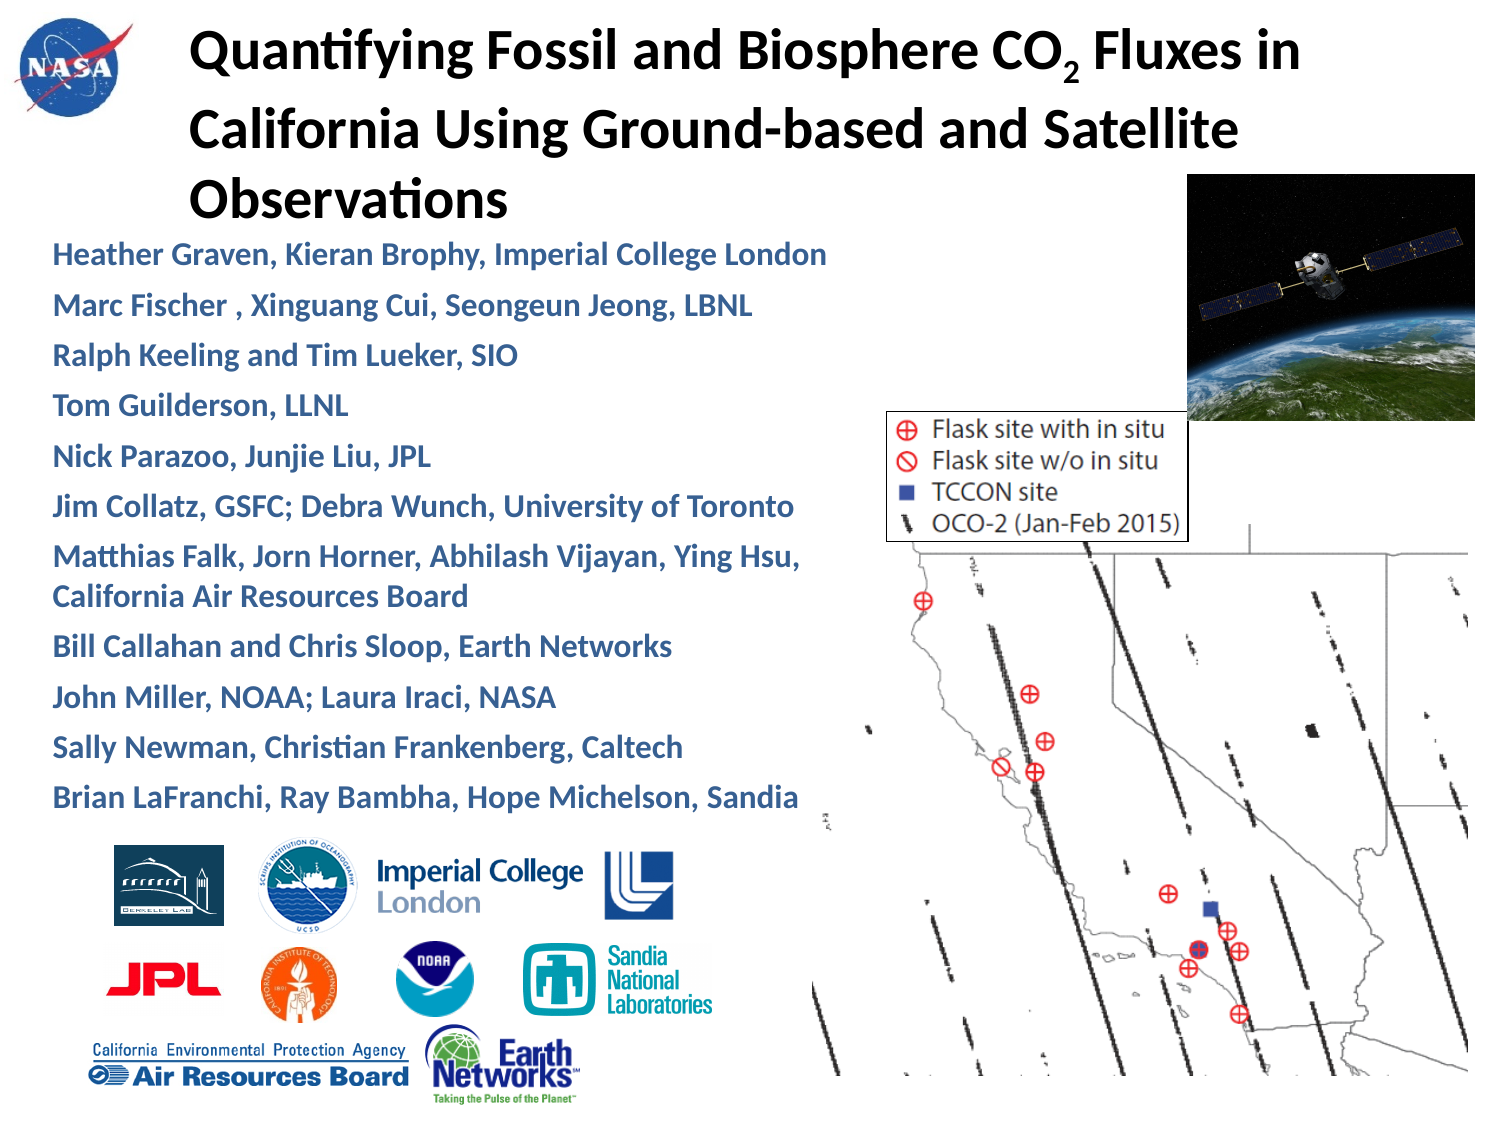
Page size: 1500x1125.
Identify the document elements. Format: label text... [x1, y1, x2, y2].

picture [103, 942, 225, 1017]
title Quantifying Fossil and Biosphere CO2 Fluxes in California Using Ground-based and Satellite Observations [174, 0, 1500, 242]
picture [396, 941, 474, 995]
picture [440, 983, 474, 1017]
picture [87, 1041, 409, 1088]
picture [812, 524, 1468, 1076]
picture [424, 1024, 692, 1105]
picture [114, 845, 224, 926]
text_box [887, 412, 1187, 540]
picture [598, 845, 678, 925]
picture [3, 12, 139, 126]
picture [258, 837, 358, 934]
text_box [812, 524, 1467, 1075]
picture [378, 858, 583, 913]
picture [396, 985, 430, 1017]
picture [1187, 174, 1476, 425]
picture [260, 947, 337, 1024]
picture [523, 942, 712, 1016]
subtitle Heather Graven, Kieran Brophy, Imperial College London Marc Fischer , Xinguang Cui, Seongeun Jeong, LBNL Ralph Keeling and Tim Lueker, SIO Tom Guilderson, LLNL Nick Parazoo, Junjie Liu, JPL Jim Collatz, GSFC; Debra Wunch, University of Toronto Matthias Falk, Jorn Horner, Abhilash Vijayan, Ying Hsu, California Air Resources Board Bill Callahan and Chris Sloop, Earth Networks John Miller, NOAA; Laura Iraci, NASA Sally Newman, Christian Frankenberg, Caltech Brian LaFranchi, Ray Bambha, Hope Michelson, Sandia [37, 224, 875, 850]
